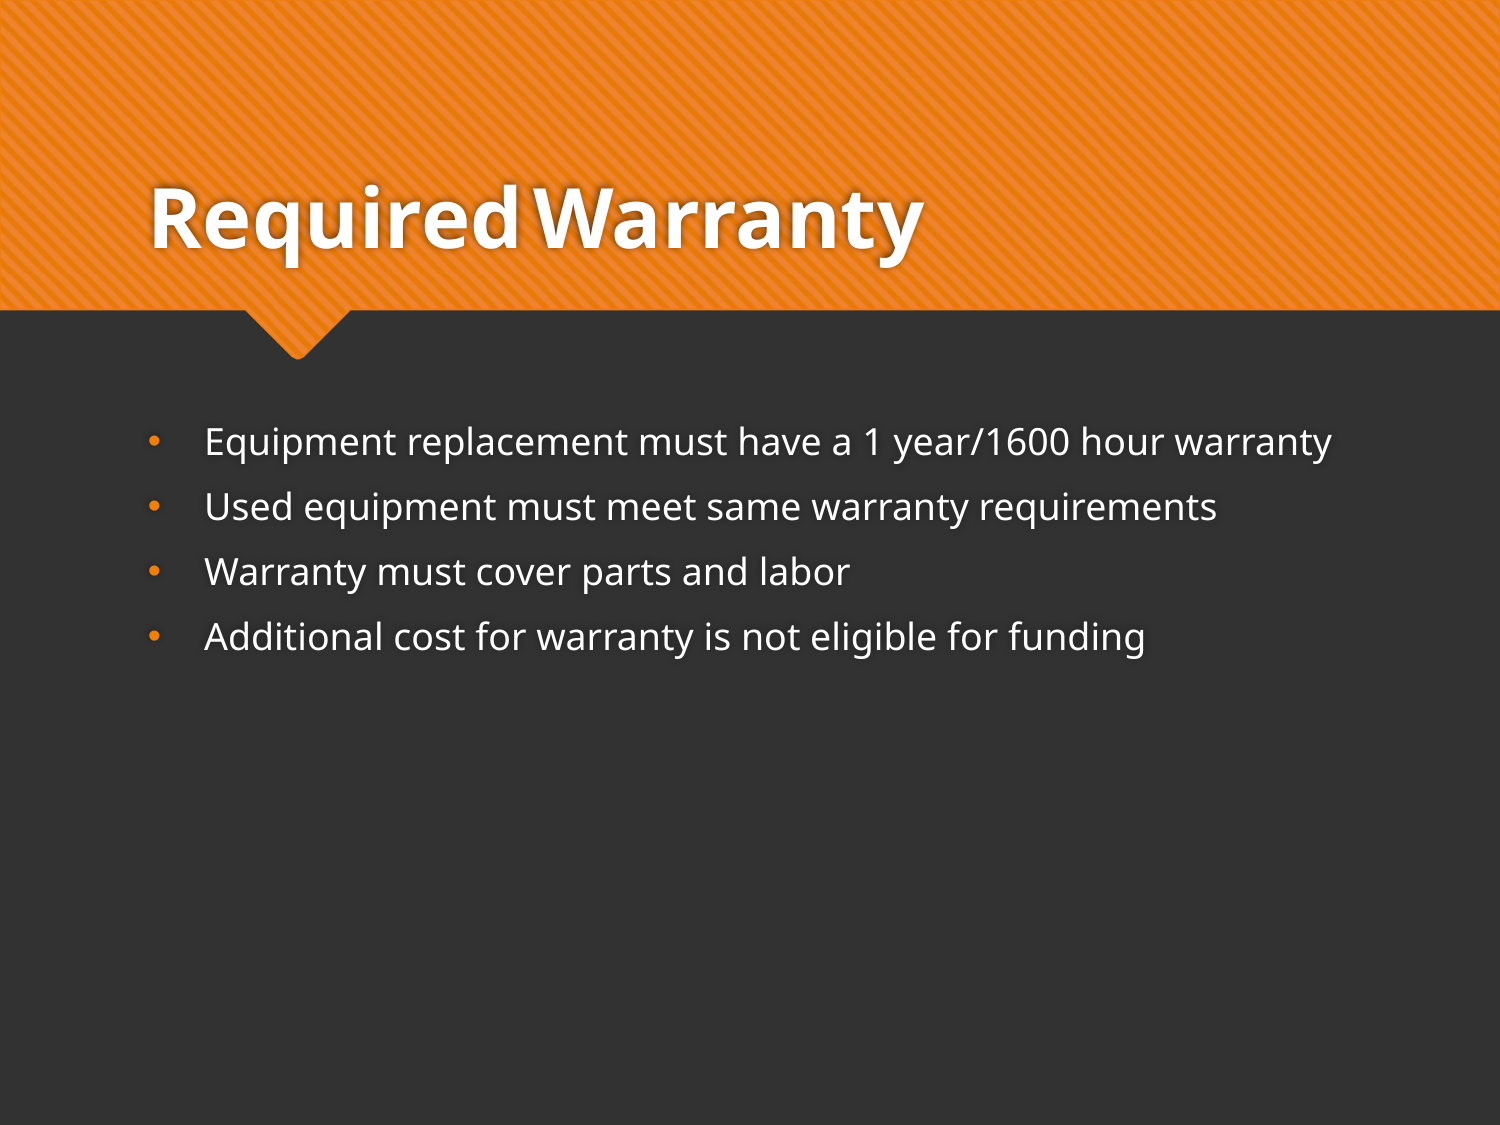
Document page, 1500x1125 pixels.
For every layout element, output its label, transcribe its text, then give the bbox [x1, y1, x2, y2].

list Equipment replacement must have a 1 year/1600 hour warranty Used equipment must meet same warranty requirements Warranty must cover parts and labor Additional cost for warranty is not eligible for funding [132, 272, 1368, 870]
title Required Warranty [132, 113, 1368, 267]
